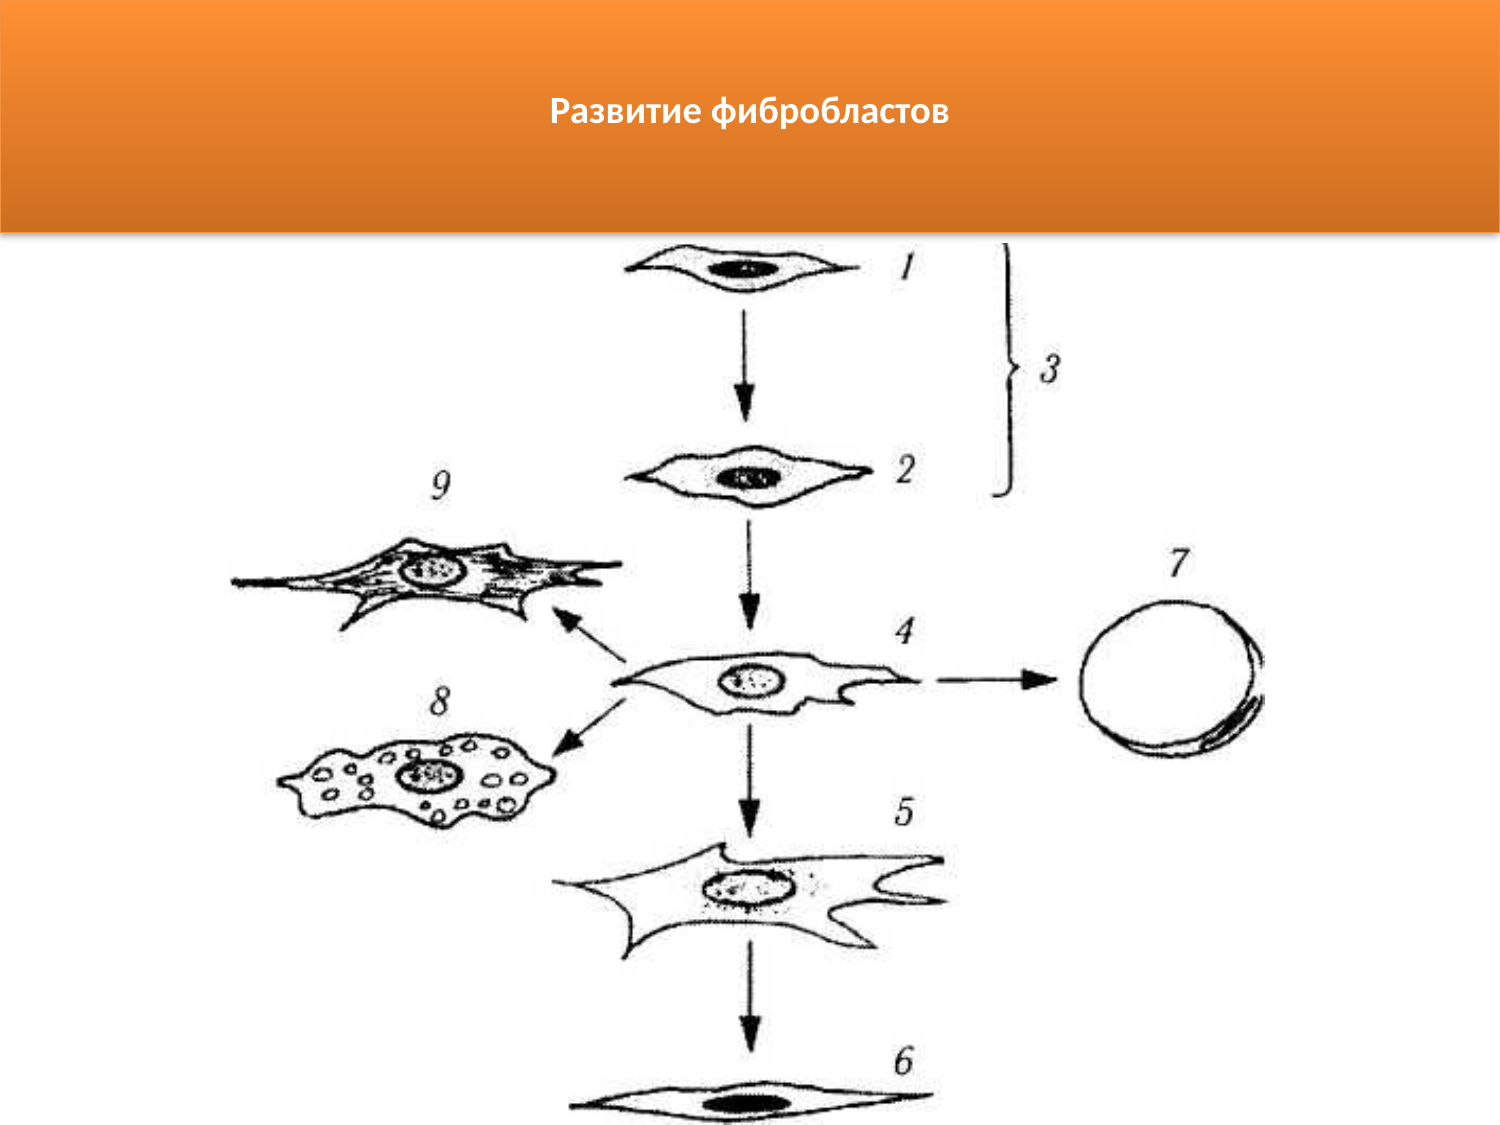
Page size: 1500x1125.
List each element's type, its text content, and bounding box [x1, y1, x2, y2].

title Развитие фибробластов [0, 0, 1500, 233]
picture [229, 243, 1266, 1125]
